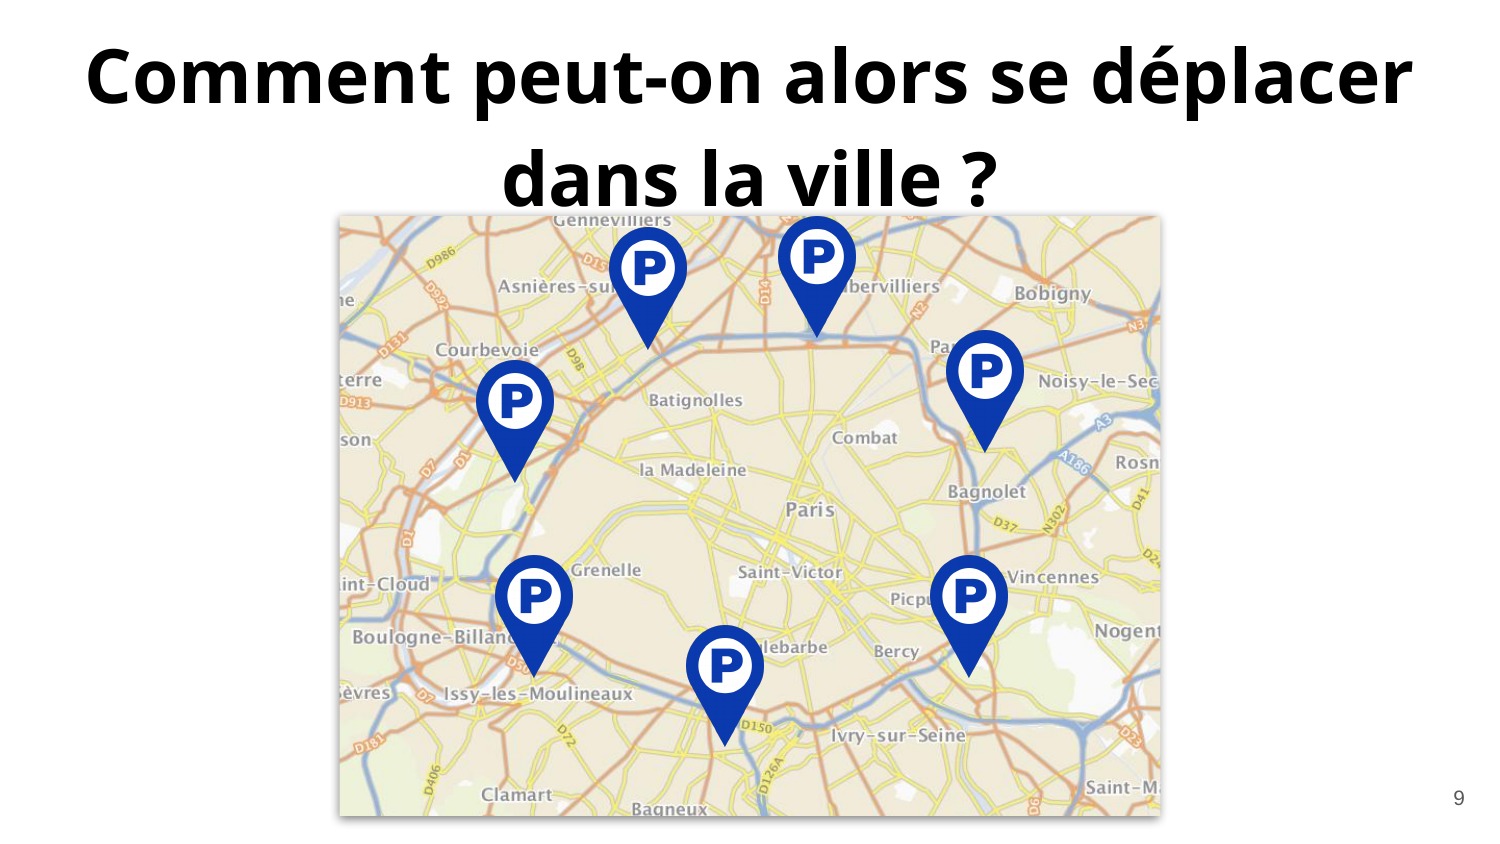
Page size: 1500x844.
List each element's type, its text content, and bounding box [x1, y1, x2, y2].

picture [339, 215, 1161, 817]
slide_number 9 [1389, 764, 1480, 830]
text_box Comment peut-on alors se déplacer dans la ville ? [0, 0, 1500, 228]
